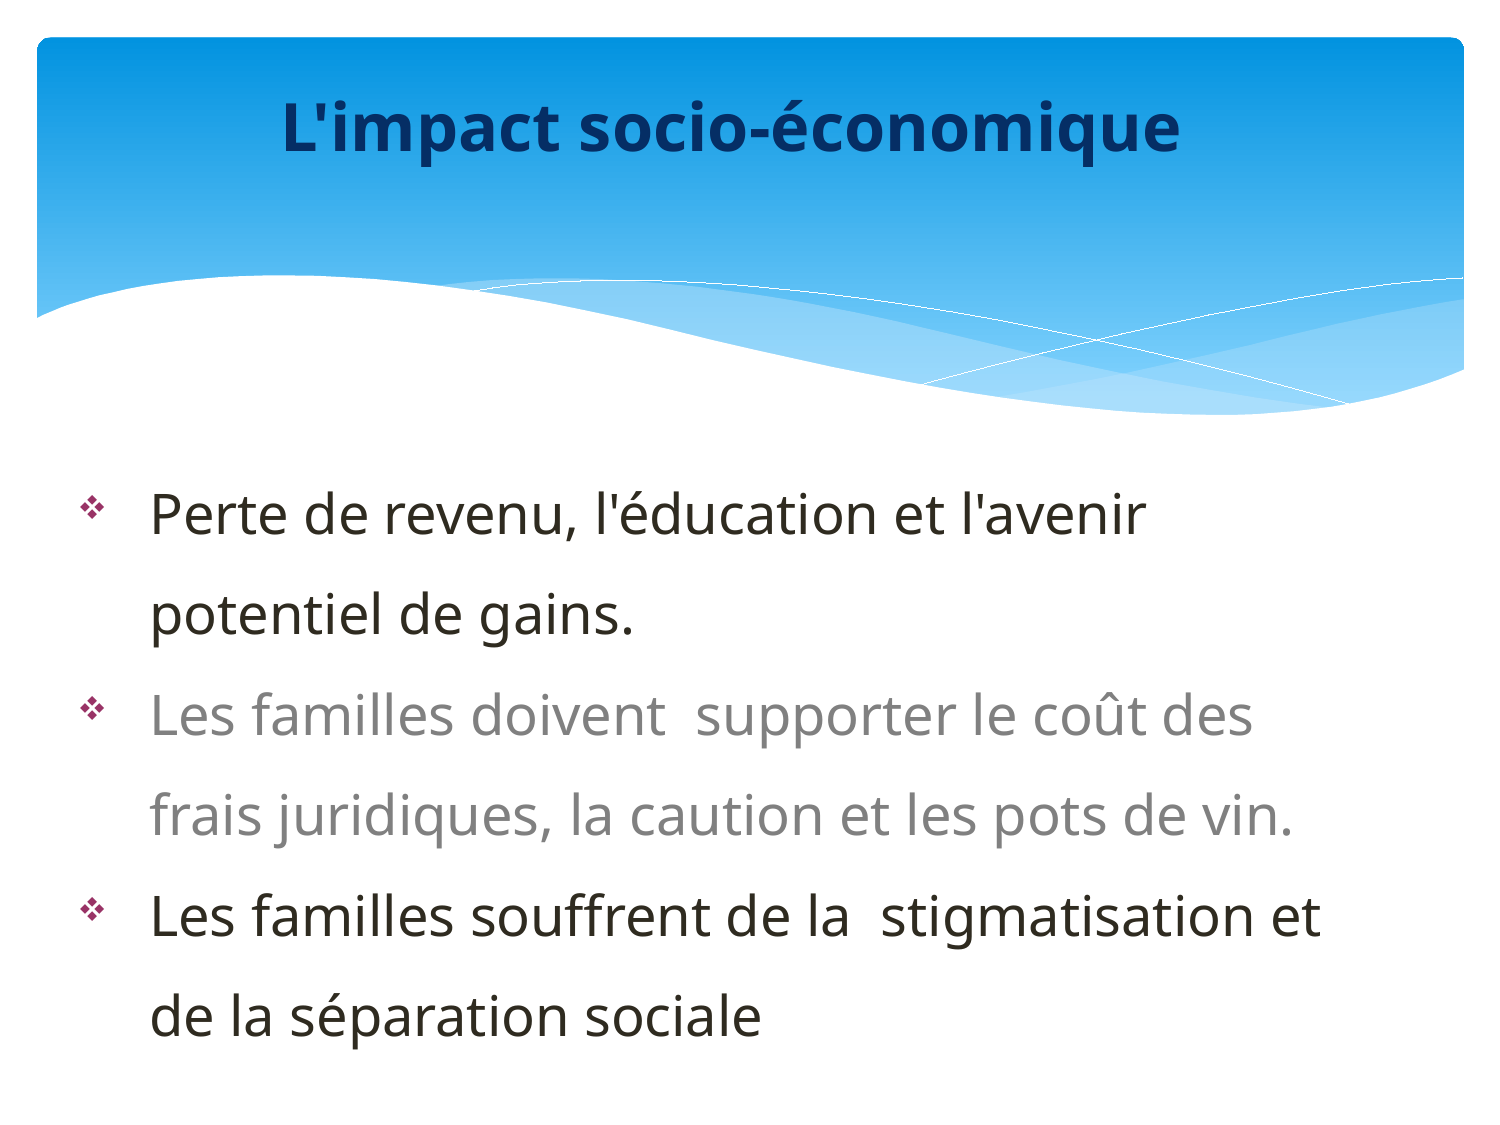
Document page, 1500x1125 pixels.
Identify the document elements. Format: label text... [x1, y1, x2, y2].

title L'impact socio-économique [99, 62, 1363, 188]
list Perte de revenu, l'éducation et l'avenir potentiel de gains. Les familles doivent supporter le coût des frais juridiques, la caution et les pots de vin. Les familles souffrent de la stigmatisation et de la séparation sociale [62, 437, 1350, 1063]
